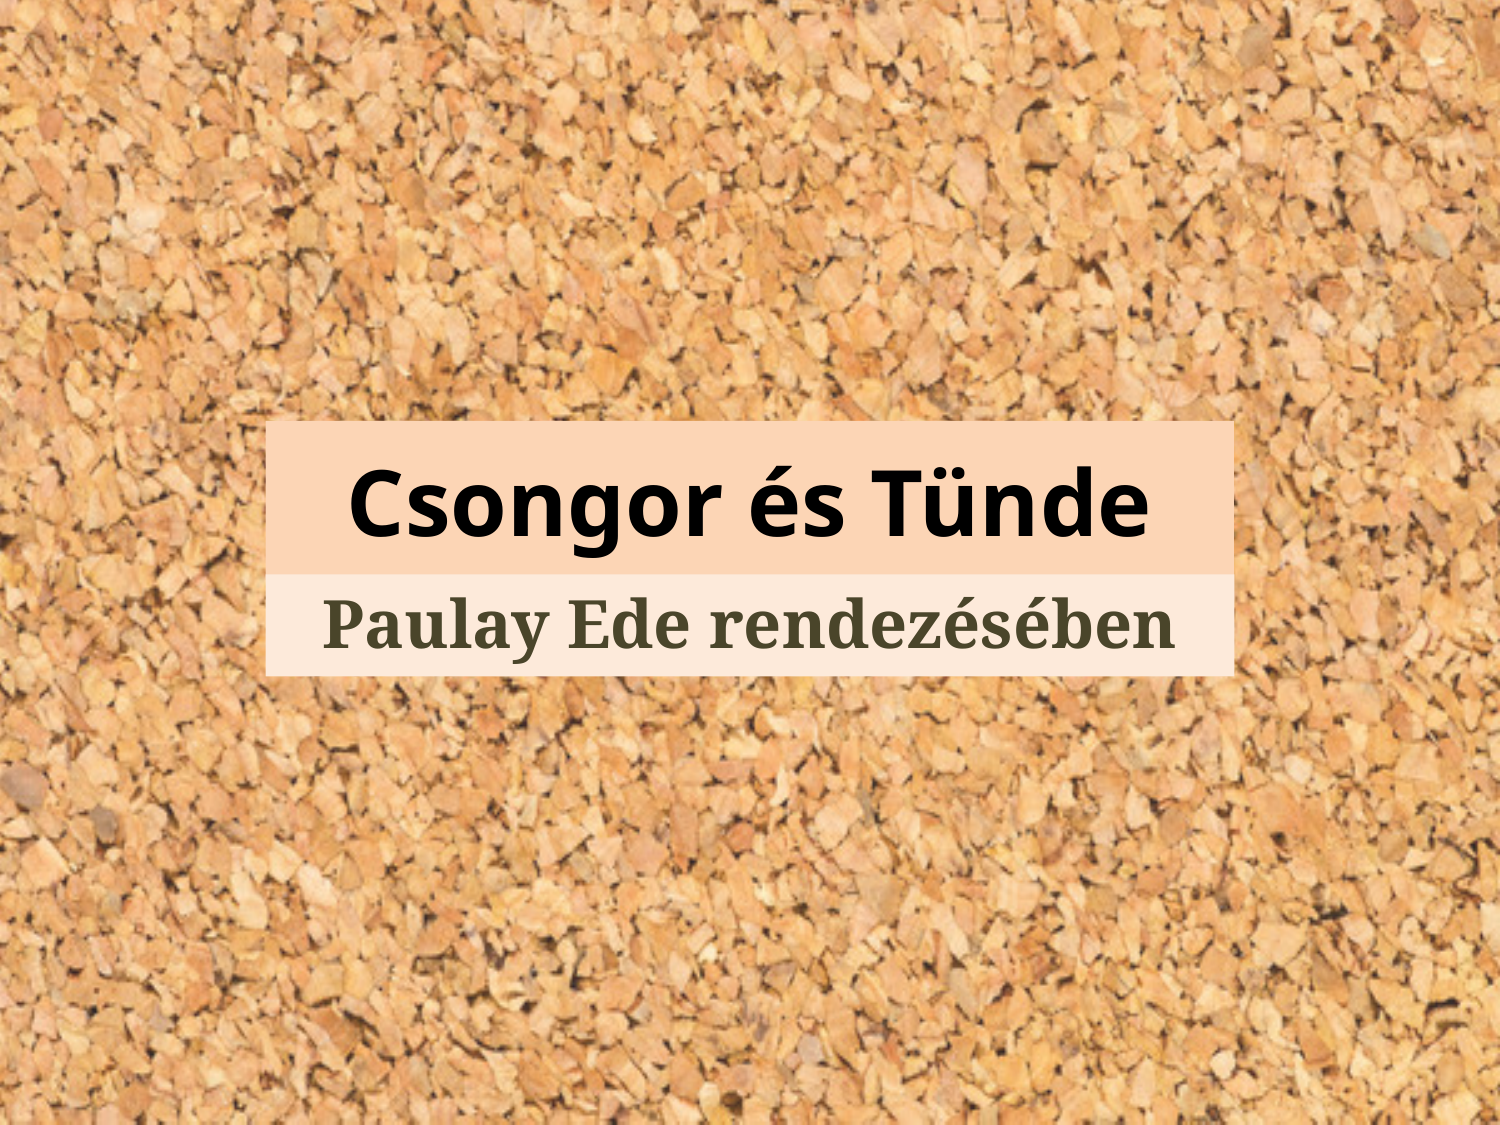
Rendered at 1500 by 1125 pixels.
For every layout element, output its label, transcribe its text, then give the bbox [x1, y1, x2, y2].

title Csongor és Tünde [265, 420, 1234, 574]
subtitle Paulay Ede rendezésében [265, 574, 1235, 677]
